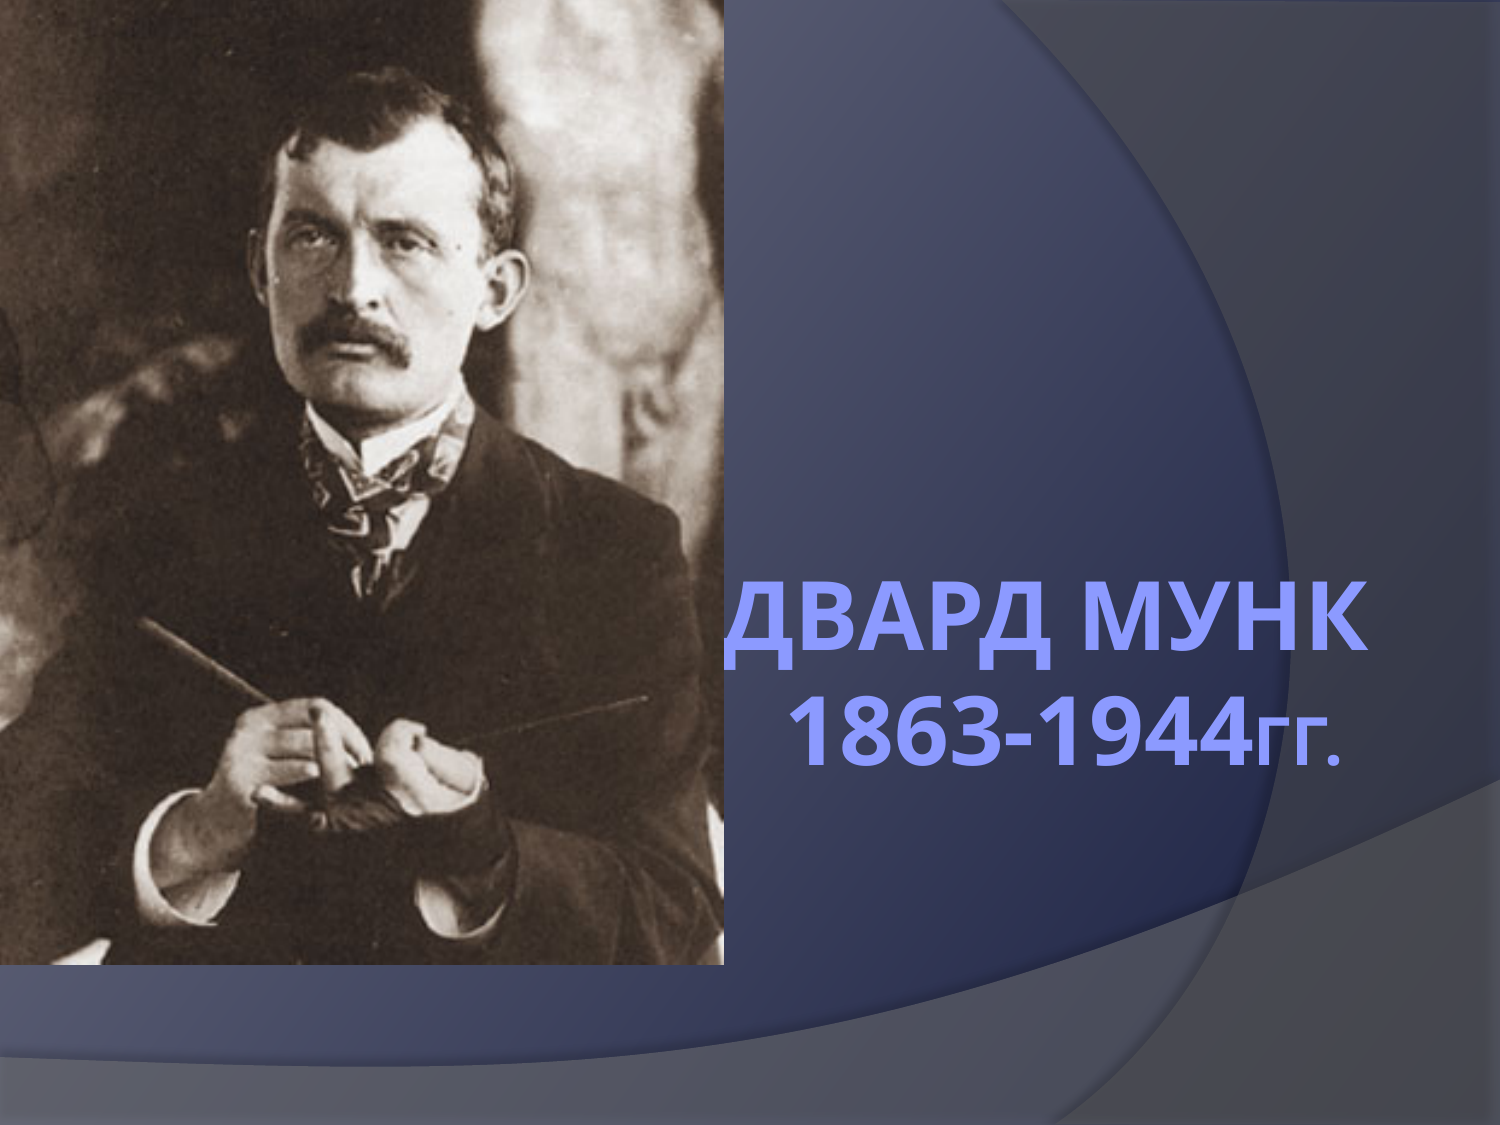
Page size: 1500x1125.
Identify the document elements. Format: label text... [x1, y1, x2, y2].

title Эдвард Мунк 1863-1944ГГ. [734, 547, 1376, 925]
picture [0, 0, 724, 965]
